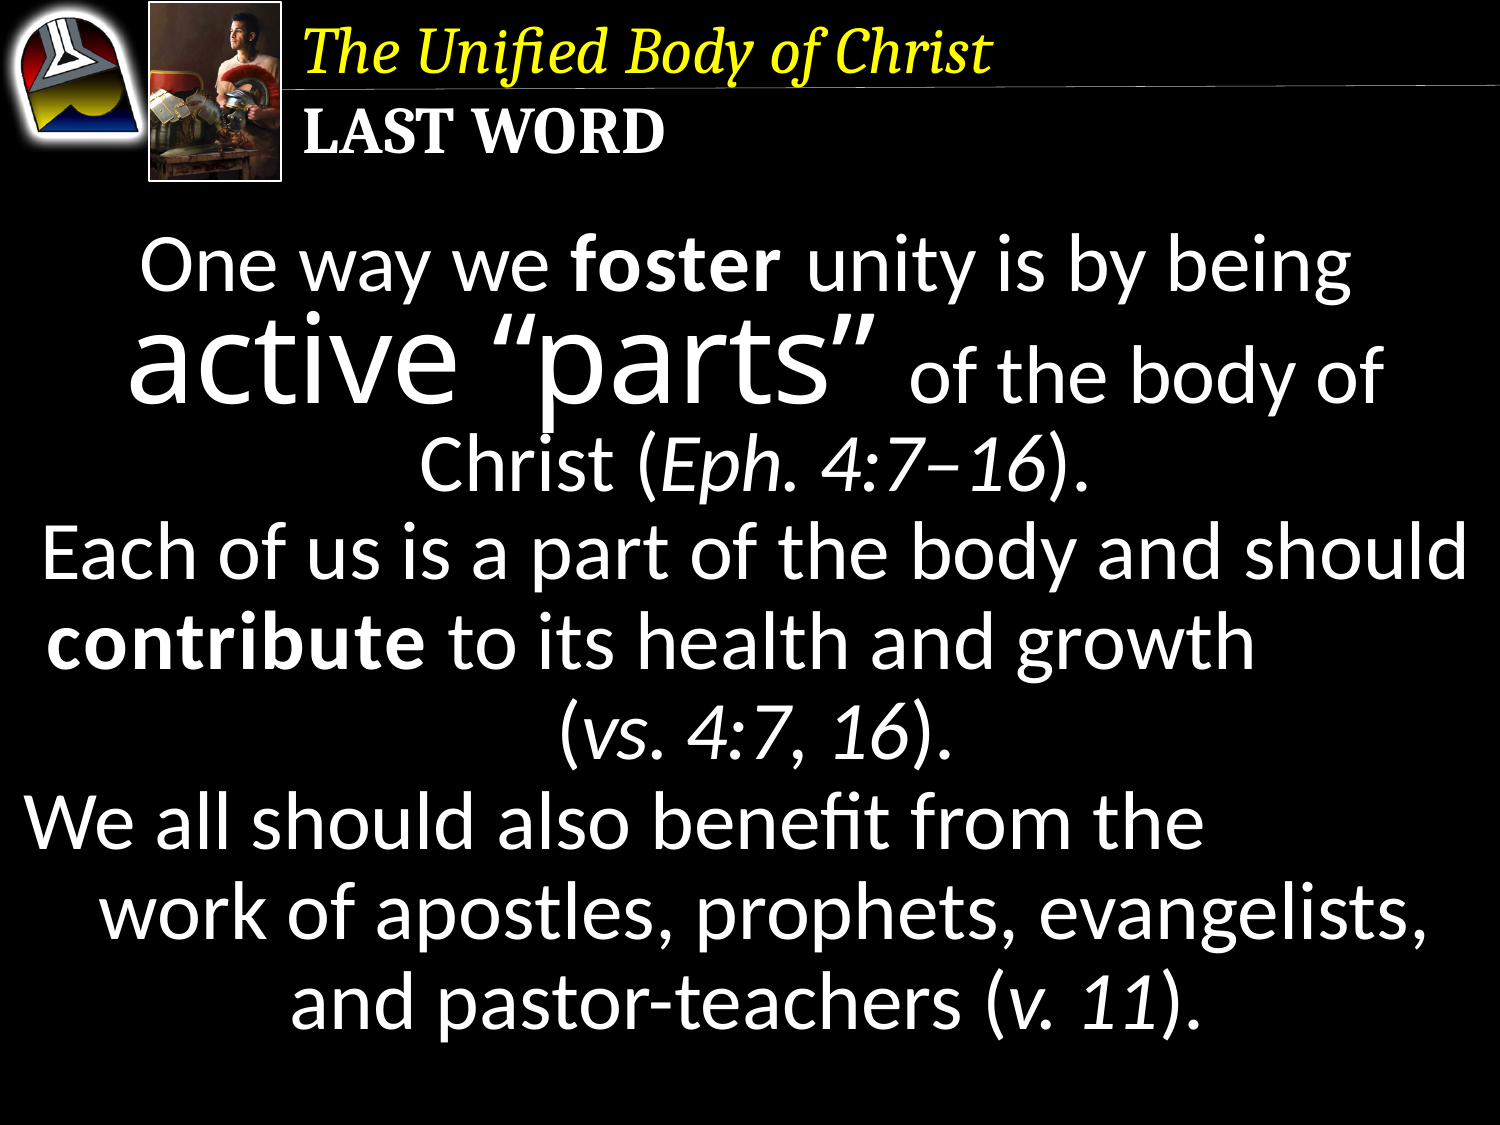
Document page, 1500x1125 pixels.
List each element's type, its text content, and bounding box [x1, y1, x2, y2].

text_box One way we foster unity is by being active “parts” of the body of Christ (Eph. 4:7–16). Each of us is a part of the body and should contribute to its health and growth (vs. 4:7, 16). We all should also benefit from the work of apostles, prophets, evangelists, and pastor-teachers (v. 11). [5, 219, 1500, 1055]
text_box The Unified Body of Christ Last Word [282, 0, 1499, 175]
picture [0, 0, 160, 154]
picture [150, 3, 280, 180]
